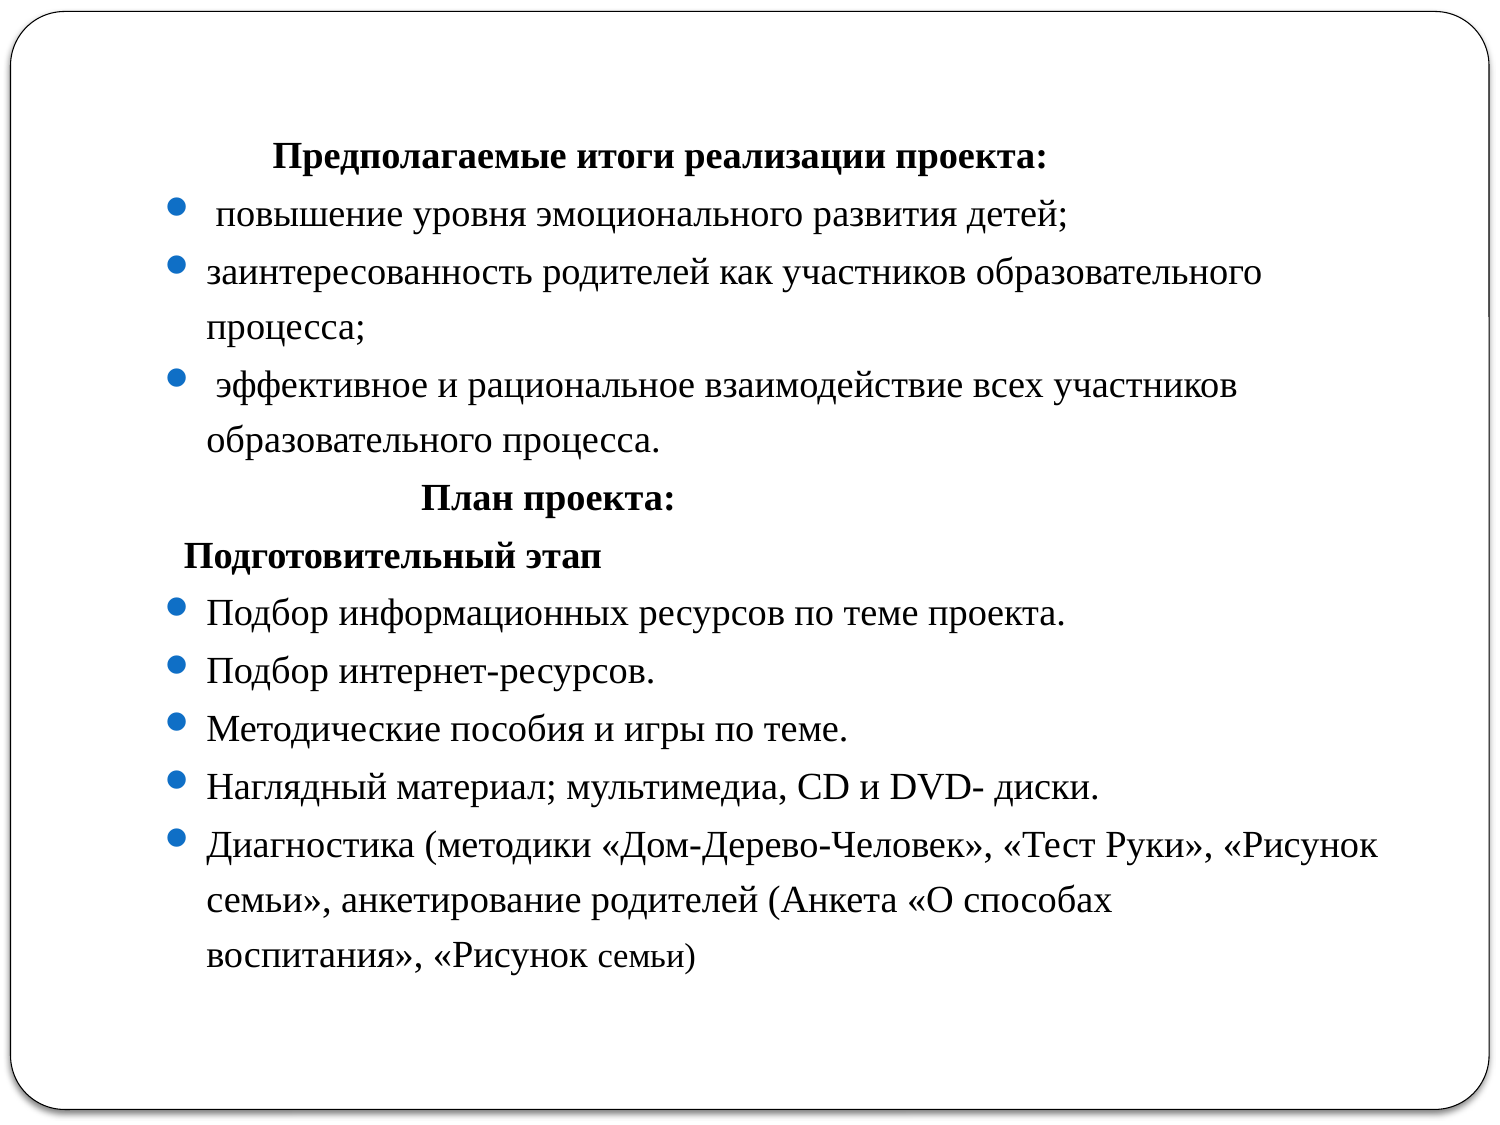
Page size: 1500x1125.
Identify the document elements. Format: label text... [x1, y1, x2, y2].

list Предполагаемые итоги реализации проекта: повышение уровня эмоционального развития детей; заинтересованность родителей как участников образовательного процесса; эффективное и рациональное взаимодействие всех участников образовательного процесса. План проекта: Подготовительный этап Подбор информационных ресурсов по теме проекта. Подбор интернет-ресурсов. Методические пособия и игры по теме. Наглядный материал; мультимедиа, СD и DVD- диски. Диагностика (методики «Дом-Дерево-Человек», «Тест Руки», «Рисунок семьи», анкетирование родителей (Анкета «О способах воспитания», «Рисунок семьи) [150, 113, 1425, 988]
